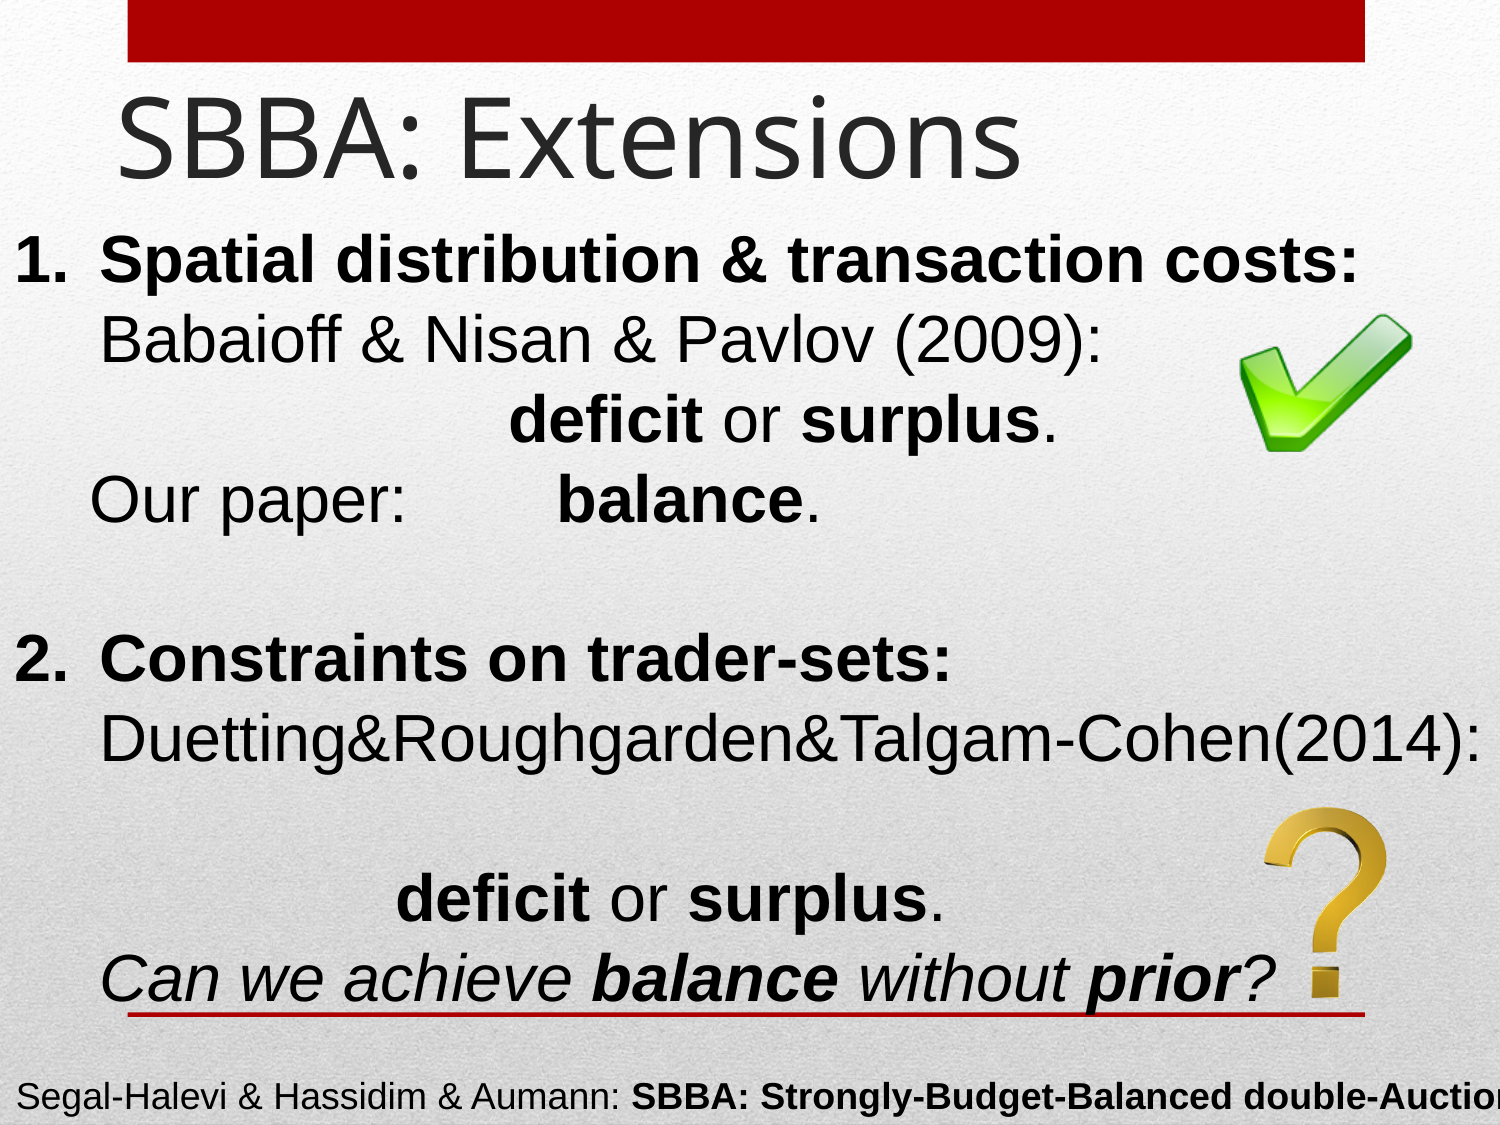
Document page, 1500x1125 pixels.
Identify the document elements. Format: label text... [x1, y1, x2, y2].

picture [1233, 290, 1418, 475]
text_box Spatial distribution & transaction costs: Babaioff & Nisan & Pavlov (2009): deficit or surplus. Our paper: balance. Constraints on trader-sets: Duetting&Roughgarden&Talgam-Cohen(2014): deficit or surplus. Can we achieve balance without prior? [0, 208, 1500, 1023]
picture [1216, 794, 1435, 1013]
text_box SBBA: Extensions [100, 0, 1500, 208]
